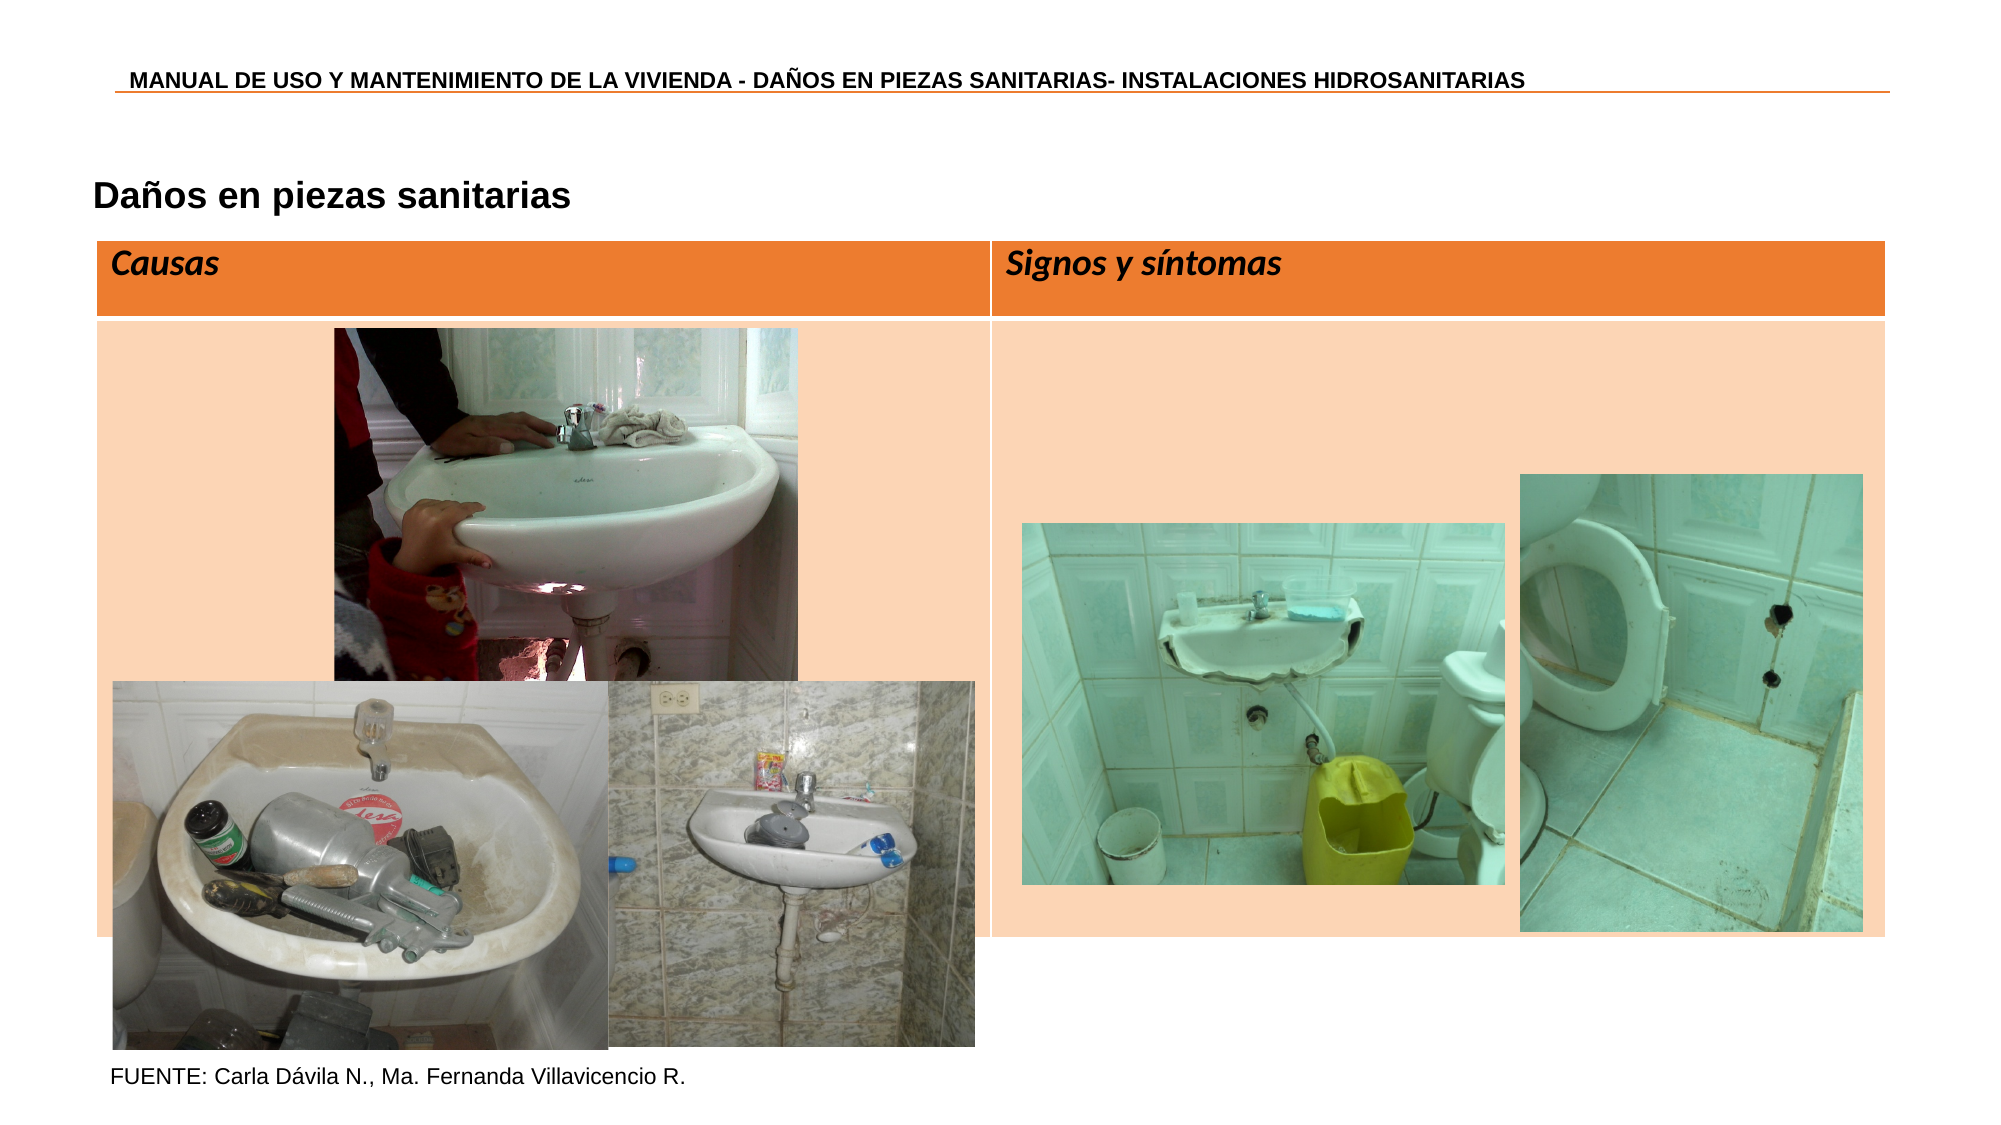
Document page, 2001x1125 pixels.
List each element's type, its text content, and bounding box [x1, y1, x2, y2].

picture [1520, 474, 1863, 932]
picture [1021, 522, 1505, 885]
table_header Causas [97, 241, 990, 316]
text_box FUENTE: Carla Dávila N., Ma. Fernanda Villavicencio R. [95, 1040, 1242, 1125]
text_box Daños en piezas sanitarias [78, 141, 1708, 224]
text_box MANUAL DE USO Y MANTENIMIENTO DE LA VIVIENDA - DAÑOS EN PIEZAS SANITARIAS- INSTALACIONES HIDROSANITARIAS [114, 44, 1927, 142]
table_header Signos y síntomas [992, 241, 1885, 316]
table_cell [992, 321, 1885, 937]
picture [112, 328, 976, 1050]
table_cell [97, 321, 990, 937]
